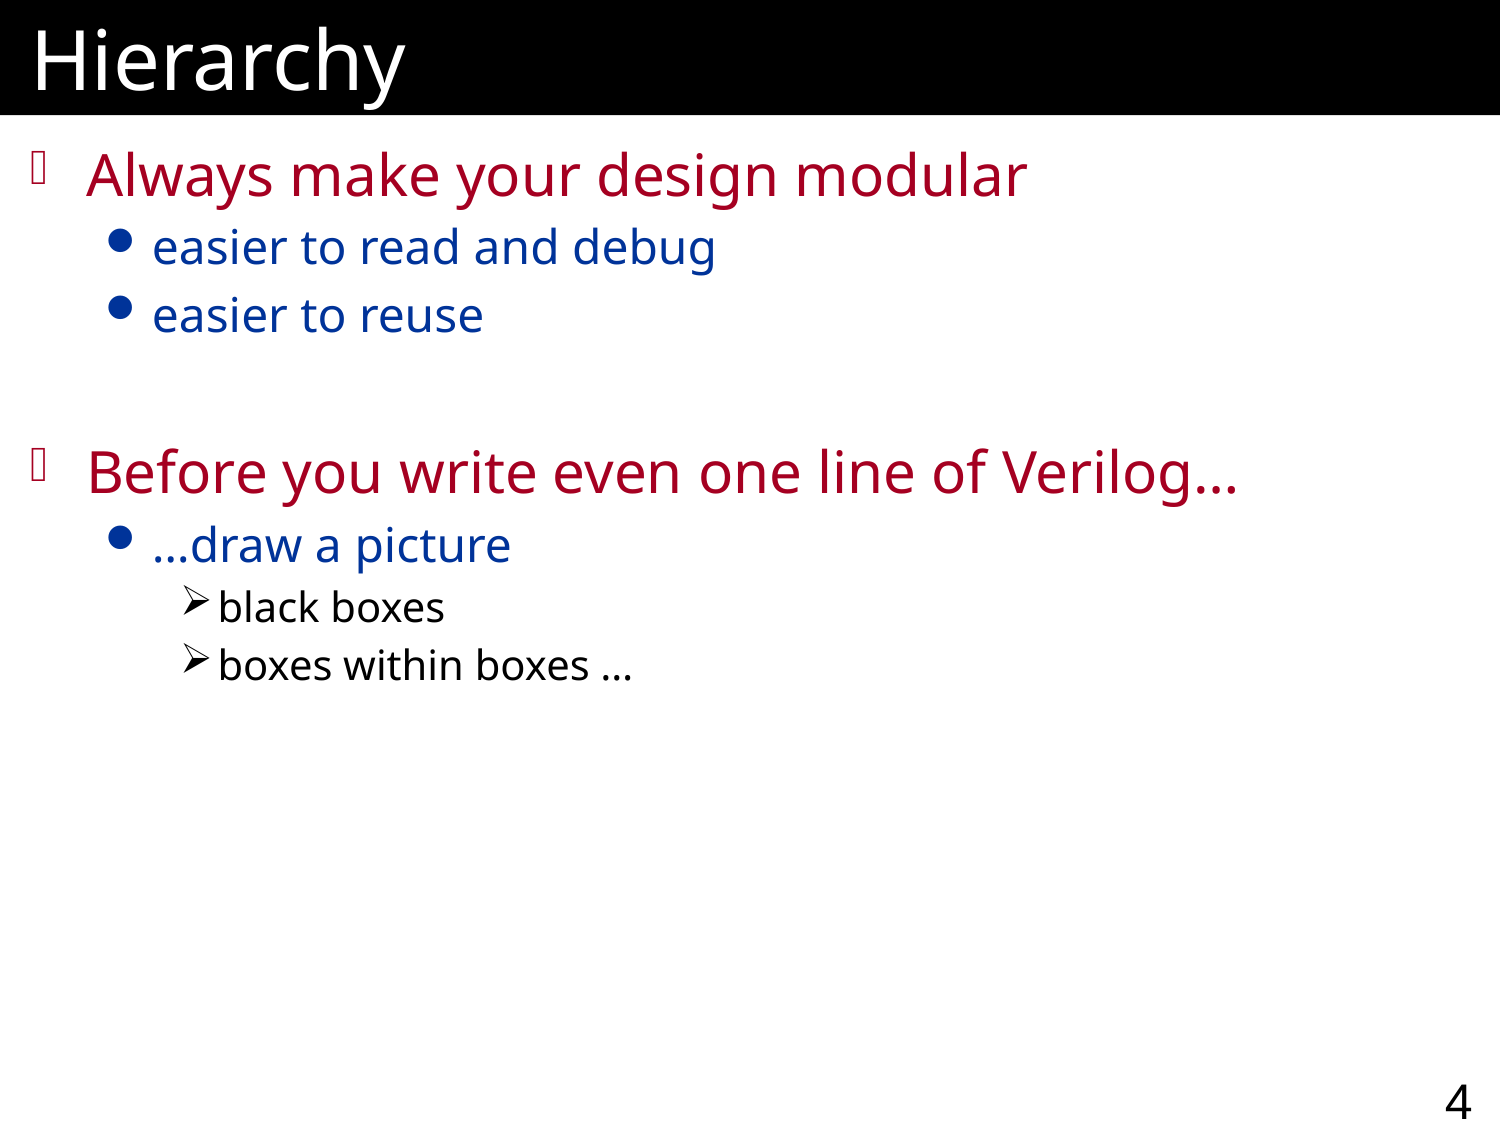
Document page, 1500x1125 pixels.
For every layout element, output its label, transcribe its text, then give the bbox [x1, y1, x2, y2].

title Hierarchy [0, 0, 1500, 114]
slide_number 4 [1424, 1062, 1488, 1113]
list Always make your design modular easier to read and debug easier to reuse Before you write even one line of Verilog… …draw a picture black boxes boxes within boxes … [0, 114, 1500, 1125]
